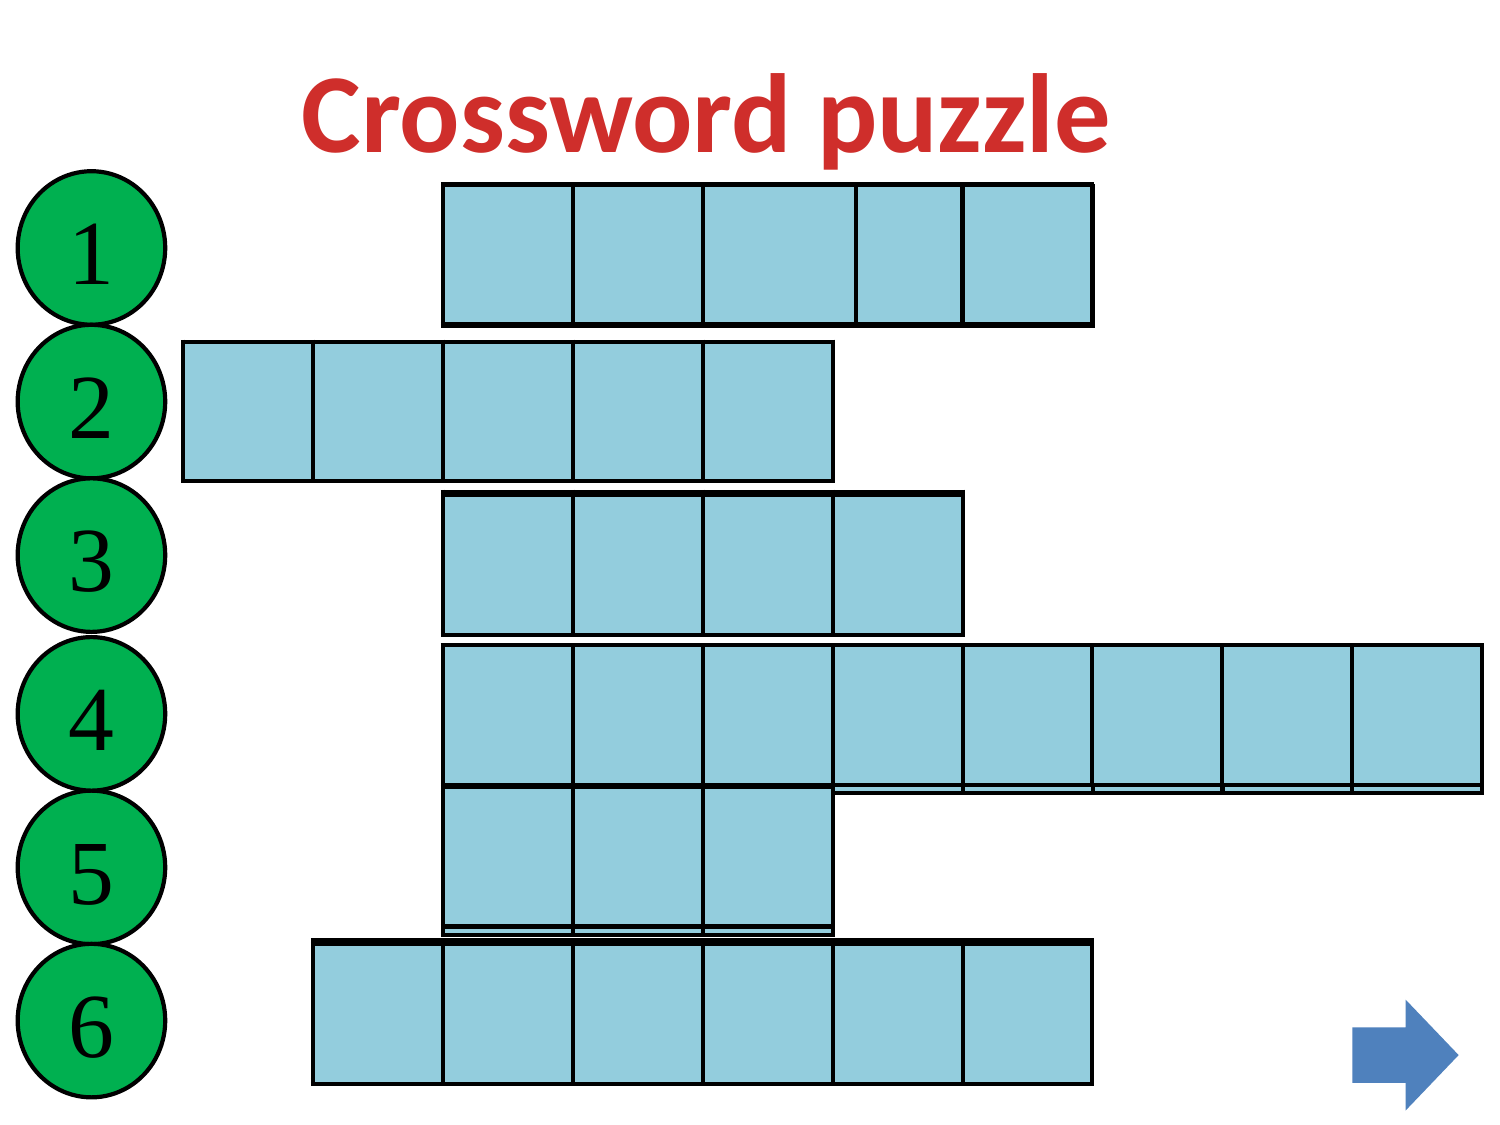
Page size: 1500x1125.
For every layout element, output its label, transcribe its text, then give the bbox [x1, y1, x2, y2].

text_box 3 [15, 476, 168, 634]
table_header [835, 946, 961, 1082]
table_header [445, 946, 571, 1082]
text_box [1350, 997, 1461, 1113]
table_header [1354, 647, 1480, 783]
table_header b [1095, 787, 1220, 791]
table_header [835, 647, 961, 783]
table_header [315, 344, 441, 479]
text_box 4 [15, 634, 168, 793]
table_header g [705, 929, 831, 933]
table_header [575, 946, 701, 1082]
table_header [1094, 647, 1220, 783]
table_header [315, 946, 441, 1082]
table_header [965, 946, 1090, 1082]
table_header [575, 789, 701, 924]
table_header [575, 187, 701, 322]
table_header [575, 497, 701, 633]
table_header [445, 647, 571, 783]
table_header [705, 789, 831, 924]
table_header [575, 647, 701, 783]
table_header r [1354, 787, 1480, 791]
table_header [858, 187, 960, 322]
text_box 2 [15, 322, 168, 478]
table_header [705, 946, 831, 1082]
table_header [705, 647, 831, 783]
table_header [965, 647, 1090, 783]
table_header d [835, 787, 961, 791]
table_header a [575, 929, 701, 933]
table_header [445, 344, 571, 479]
table_header [705, 344, 831, 479]
table_header [705, 497, 831, 633]
table_header [185, 344, 311, 479]
table_header [835, 497, 961, 633]
table_header [705, 187, 854, 322]
table_header y [965, 787, 1091, 791]
text_box 6 [15, 941, 168, 1100]
table_header a [1225, 787, 1350, 791]
table_header [445, 789, 571, 924]
table_header [965, 187, 1090, 322]
text_box 5 [15, 791, 168, 944]
table_header [575, 344, 701, 479]
table_header [445, 497, 571, 633]
table_header [1224, 647, 1350, 783]
text_box 1 [15, 169, 168, 325]
table_header [445, 187, 571, 322]
table_header b [445, 929, 571, 933]
text_box Crossword puzzle [286, 32, 1127, 183]
